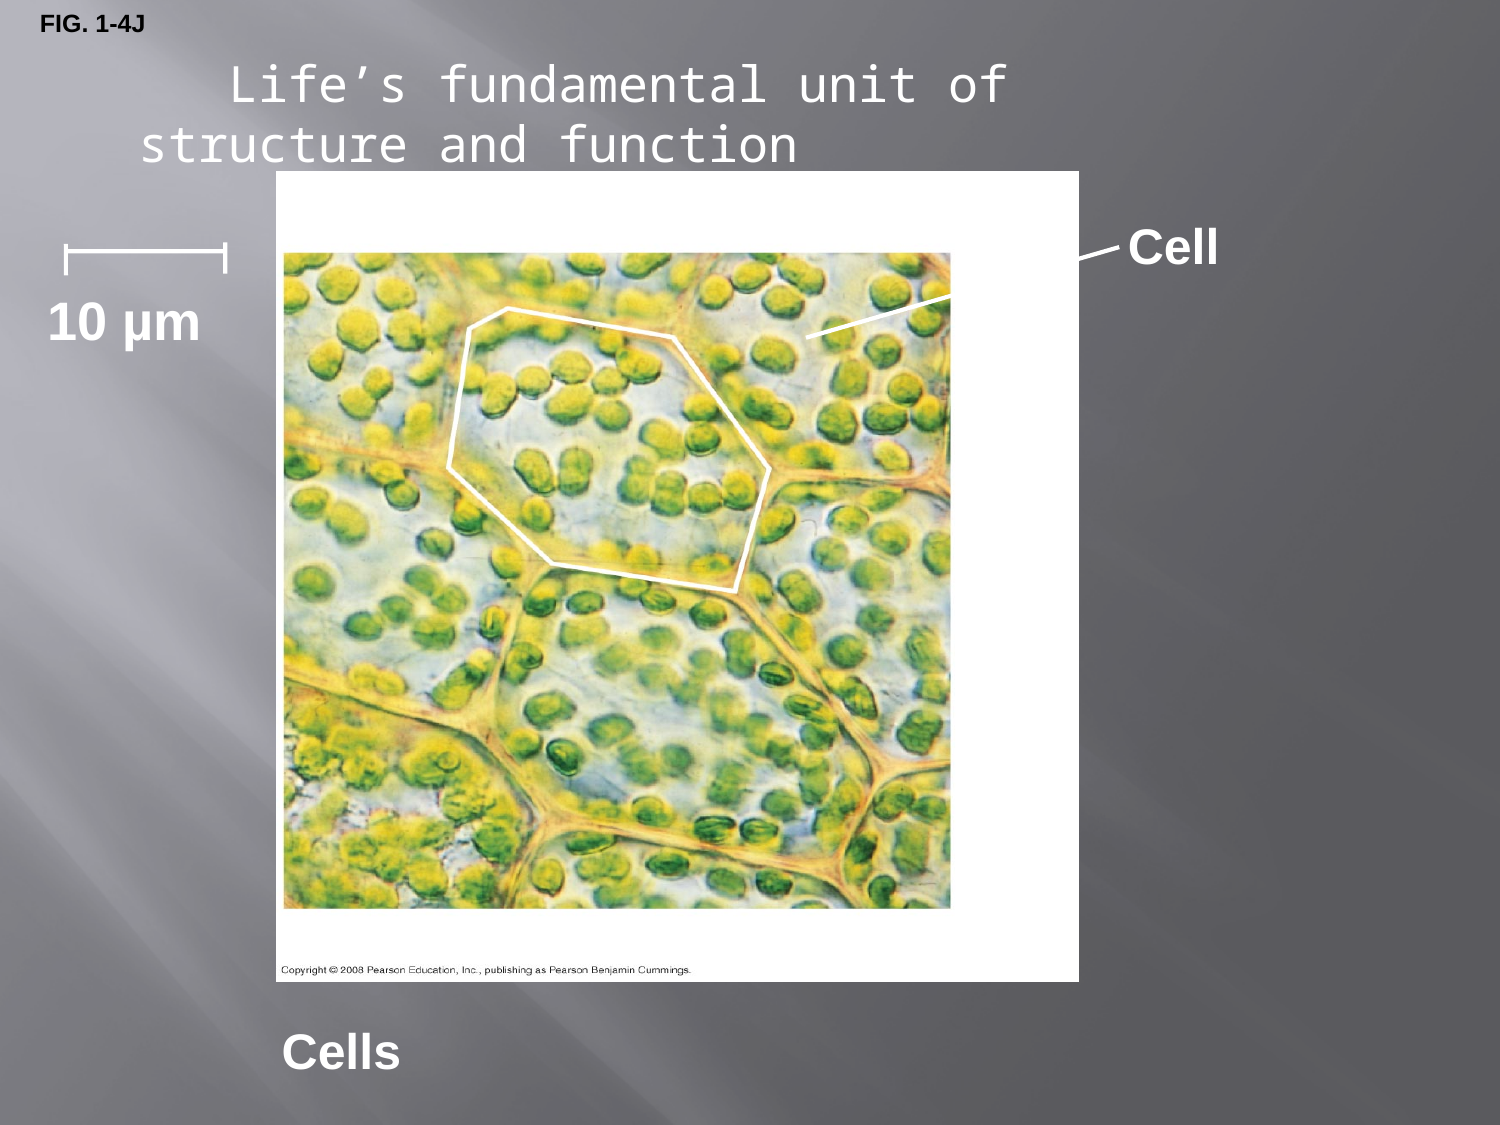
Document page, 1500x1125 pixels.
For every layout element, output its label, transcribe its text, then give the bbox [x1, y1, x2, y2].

text_box 10 µm [47, 286, 224, 361]
text_box Life’s fundamental unit of structure and function [123, 45, 1194, 180]
picture [275, 171, 1079, 982]
title Fig. 1-4j [24, 0, 350, 50]
text_box Cell [1127, 214, 1270, 282]
text_box Cells [281, 1019, 424, 1087]
